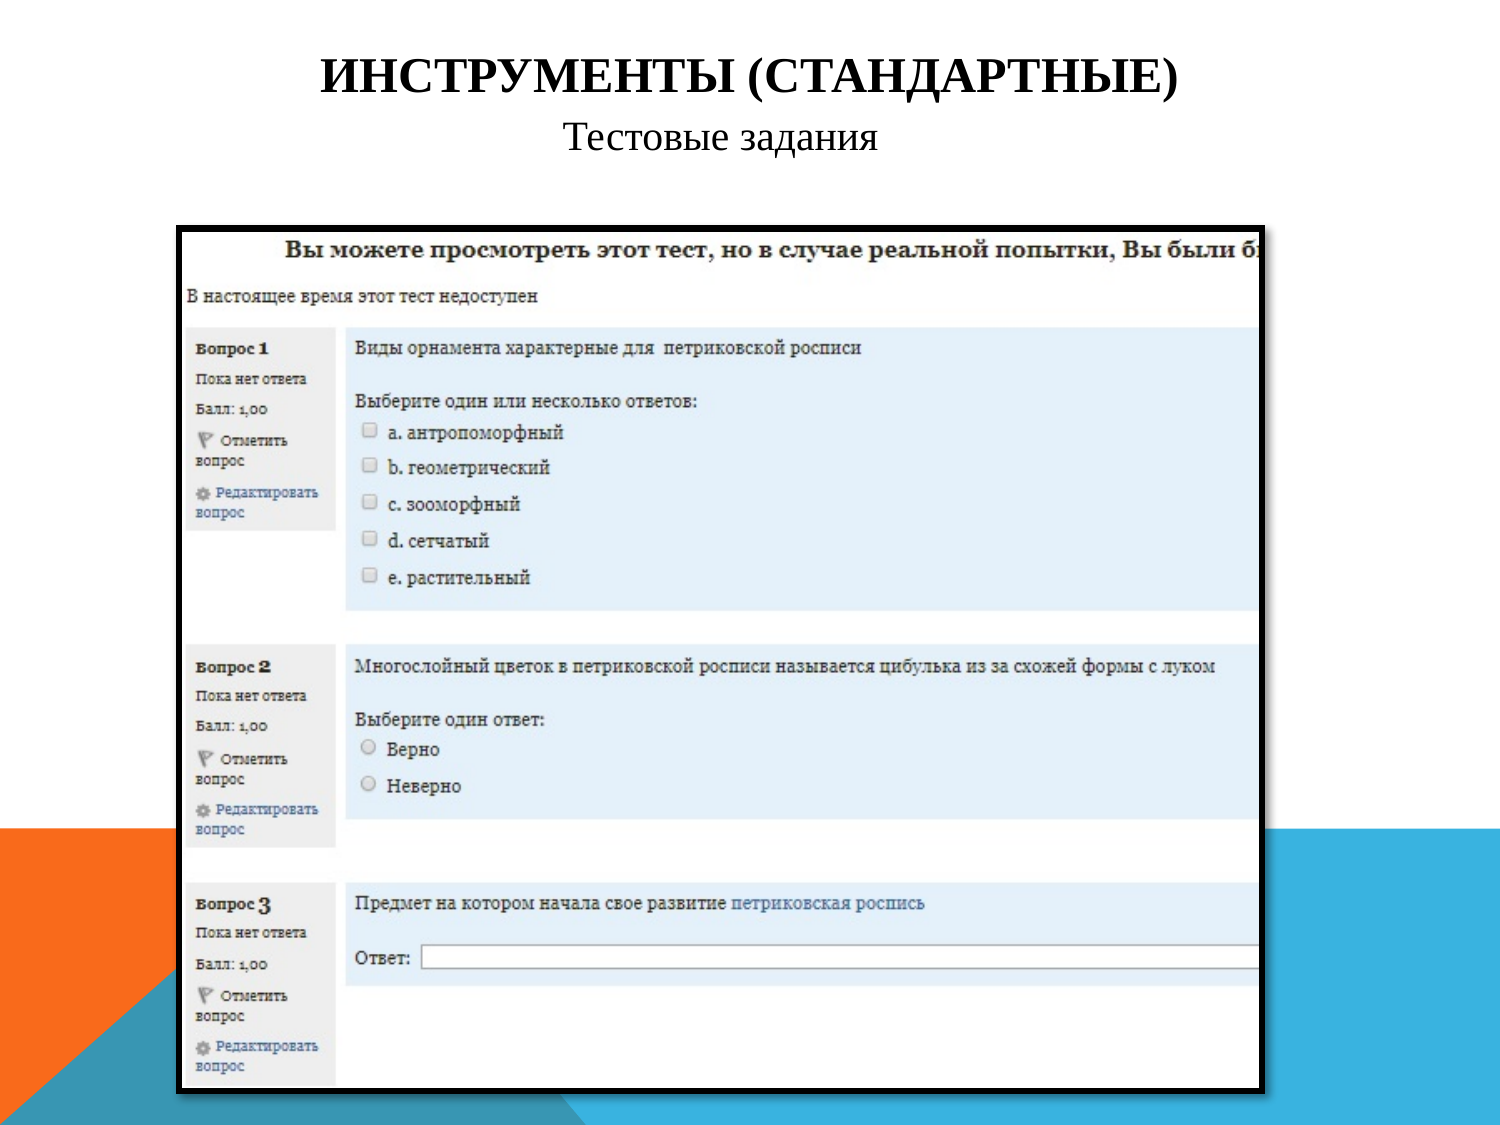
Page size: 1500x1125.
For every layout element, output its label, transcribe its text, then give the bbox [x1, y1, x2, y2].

title Инструменты (стандартные) [75, 45, 1425, 161]
text_box Тестовые задания [265, 101, 1176, 167]
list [181, 231, 1260, 1088]
